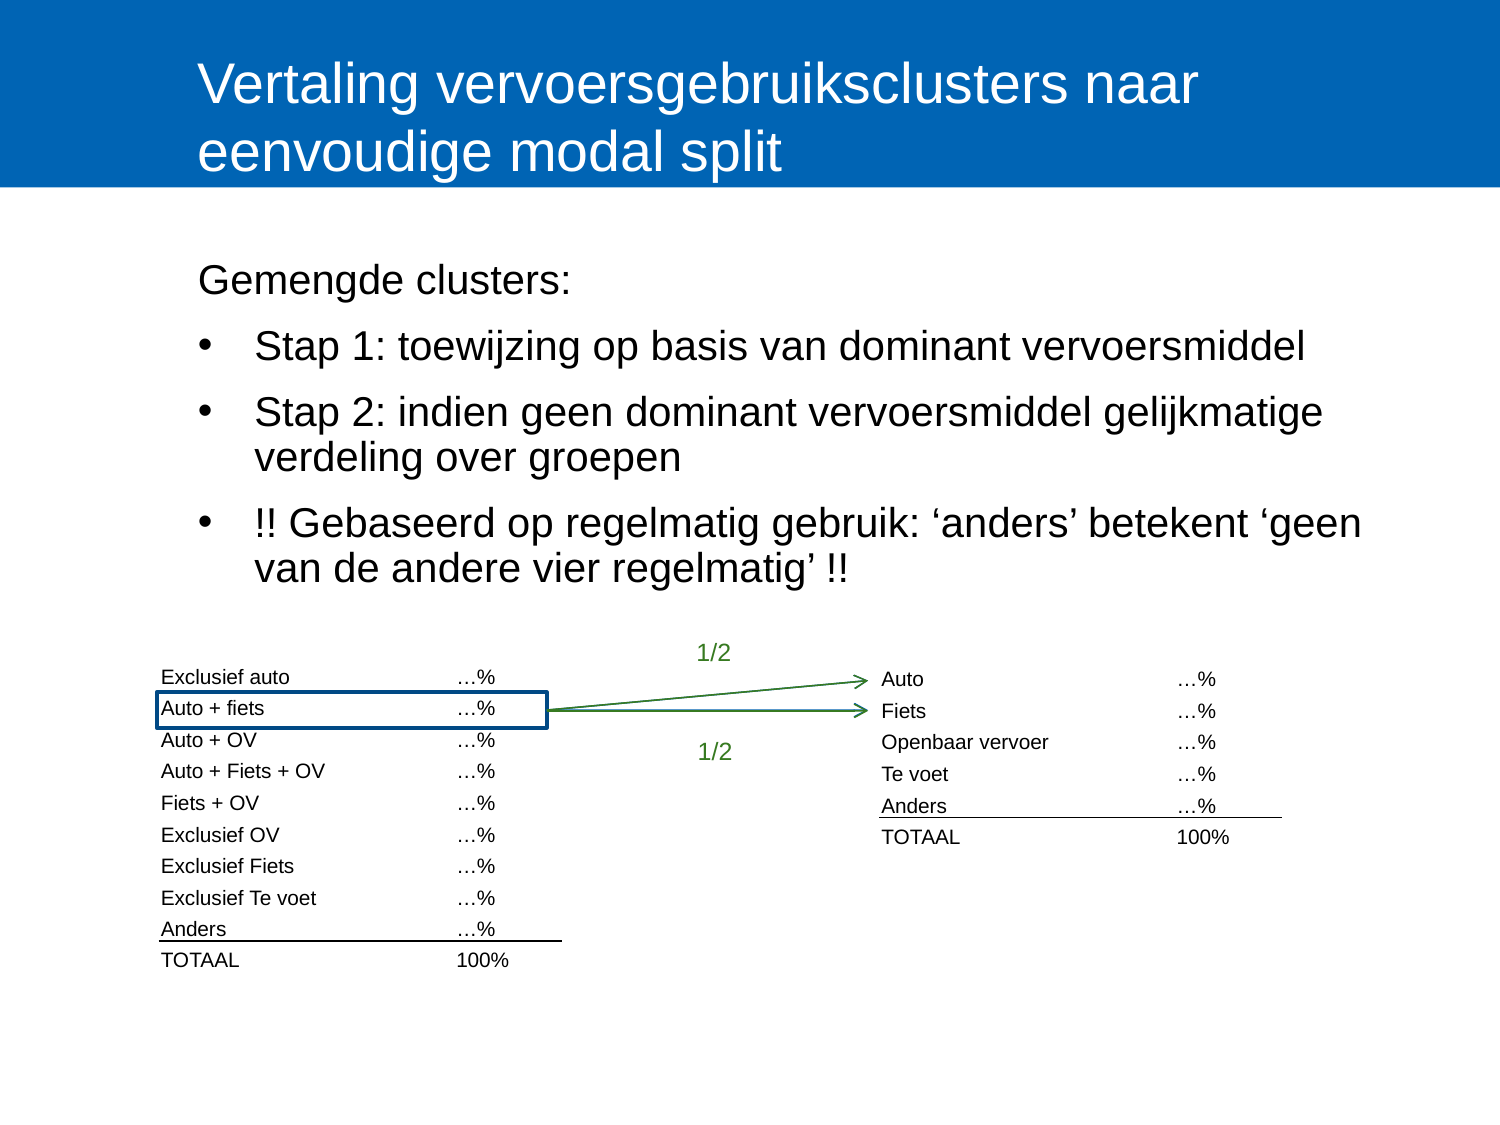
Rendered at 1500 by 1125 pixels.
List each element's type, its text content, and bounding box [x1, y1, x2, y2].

table_header …% [1176, 660, 1281, 690]
table_cell …% [1176, 724, 1281, 753]
table_cell …% [456, 816, 560, 846]
table_cell …% [456, 784, 560, 814]
table_header Auto [881, 660, 1174, 690]
table_cell Exclusief OV [160, 816, 454, 846]
table_cell Auto + OV [160, 730, 454, 751]
table_cell TOTAAL [881, 818, 1174, 848]
table_cell Exclusief Te voet [160, 879, 454, 909]
table_header …% [456, 658, 560, 688]
table_cell …% [1176, 755, 1281, 785]
table_cell …% [456, 879, 560, 909]
table_cell TOTAAL [160, 942, 454, 971]
table_cell …% [456, 721, 560, 751]
table_cell Te voet [881, 755, 1174, 785]
text_box 1/2 [681, 628, 774, 674]
table_cell Anders [160, 911, 454, 940]
table_cell 100% [1176, 818, 1281, 848]
table_cell …% [1176, 787, 1281, 817]
text_box [155, 690, 549, 730]
table_cell Fiets [881, 692, 1174, 722]
table_cell …% [456, 911, 560, 940]
table_cell Anders [881, 787, 1174, 817]
table_cell 100% [456, 942, 560, 971]
table_header Exclusief auto [160, 658, 454, 688]
table_cell Auto + Fiets + OV [160, 753, 454, 782]
table_cell …% [456, 753, 560, 782]
table_cell Fiets + OV [160, 784, 454, 814]
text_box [546, 680, 869, 710]
title Vertaling vervoersgebruiksclusters naar eenvoudige modal split [183, 30, 1311, 172]
table_cell …% [1176, 692, 1281, 722]
text_box 1/2 [682, 727, 775, 773]
table_cell Exclusief Fiets [160, 847, 454, 877]
list Gemengde clusters: Stap 1: toewijzing op basis van dominant vervoersmiddel Stap 2: indien geen dominant vervoersmiddel gelijkmatige verdeling over groepen !! Gebaseerd op regelmatig gebruik: ‘anders’ betekent ‘geen van de andere vier regelmatig’ !! [183, 243, 1412, 1016]
table_cell Openbaar vervoer [881, 724, 1174, 753]
table_cell …% [456, 847, 560, 877]
